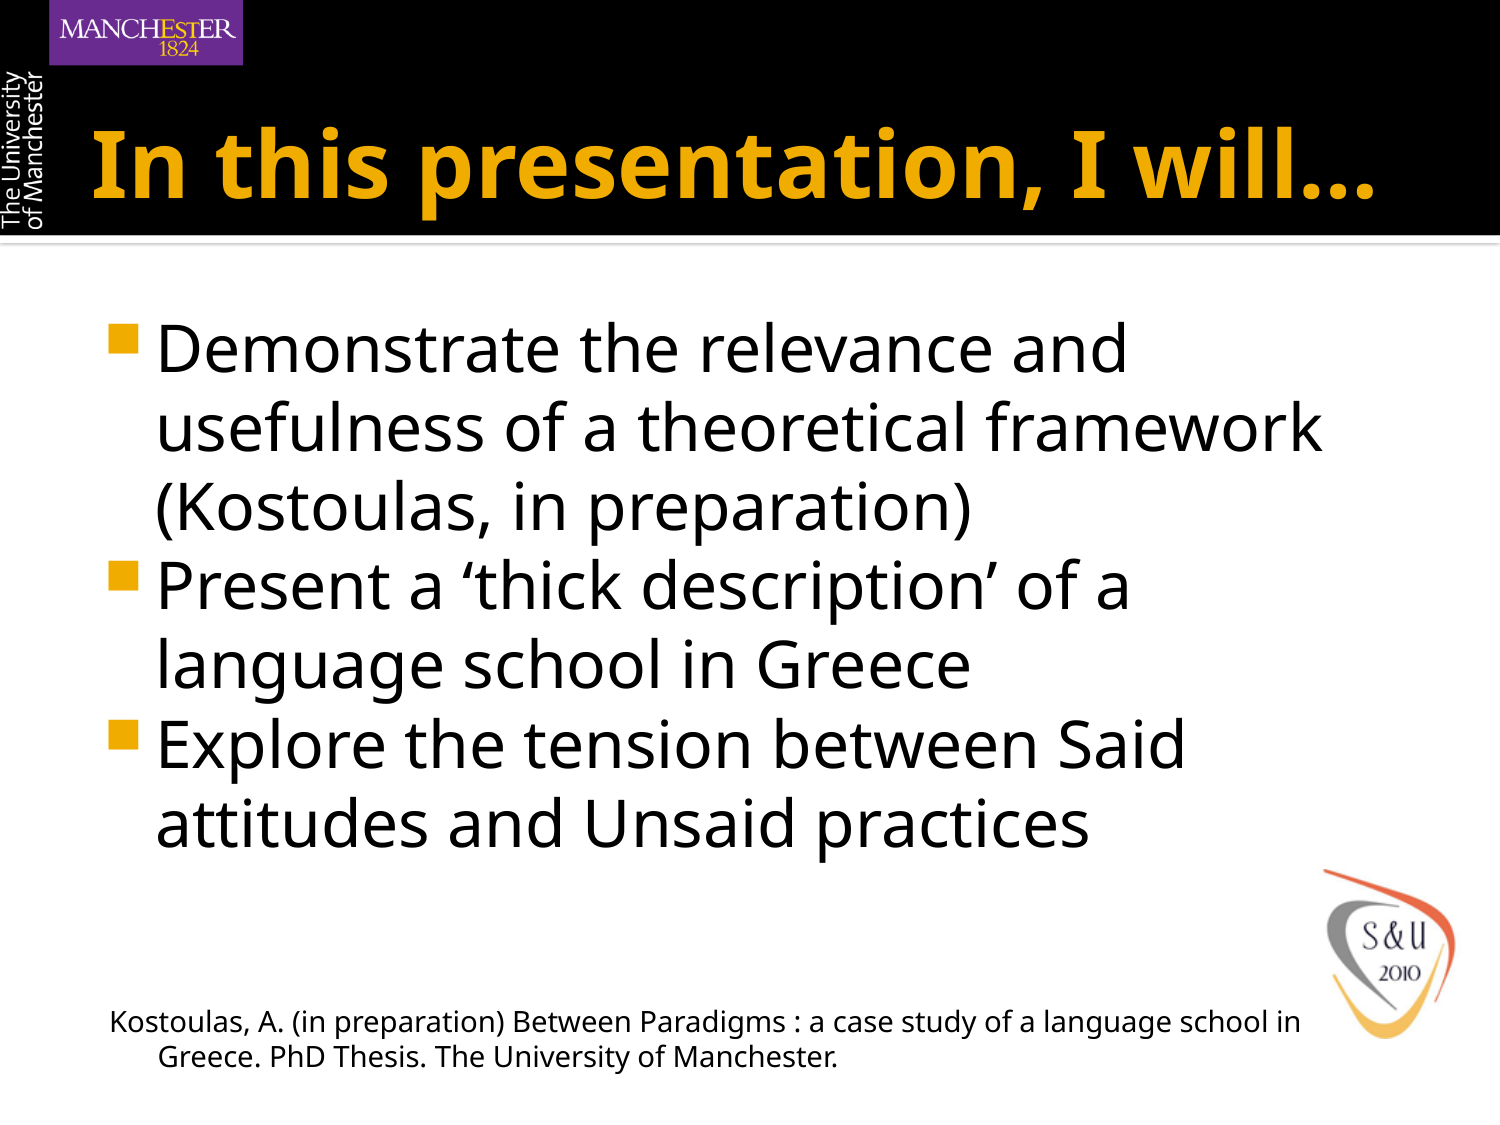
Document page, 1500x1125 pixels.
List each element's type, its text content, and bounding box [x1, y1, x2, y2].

picture [1305, 869, 1474, 1039]
list Demonstrate the relevance and usefulness of a theoretical framework (Kostoulas, in preparation) Present a ‘thick description’ of a language school in Greece Explore the tension between Said attitudes and Unsaid practices [75, 291, 1425, 870]
title In this presentation, I will… [76, 90, 1427, 232]
text_box Kostoulas, A. (in preparation) Between Paradigms : a case study of a language school in Greece. PhD Thesis. The University of Manchester. [100, 987, 1329, 1083]
picture [0, 0, 243, 229]
